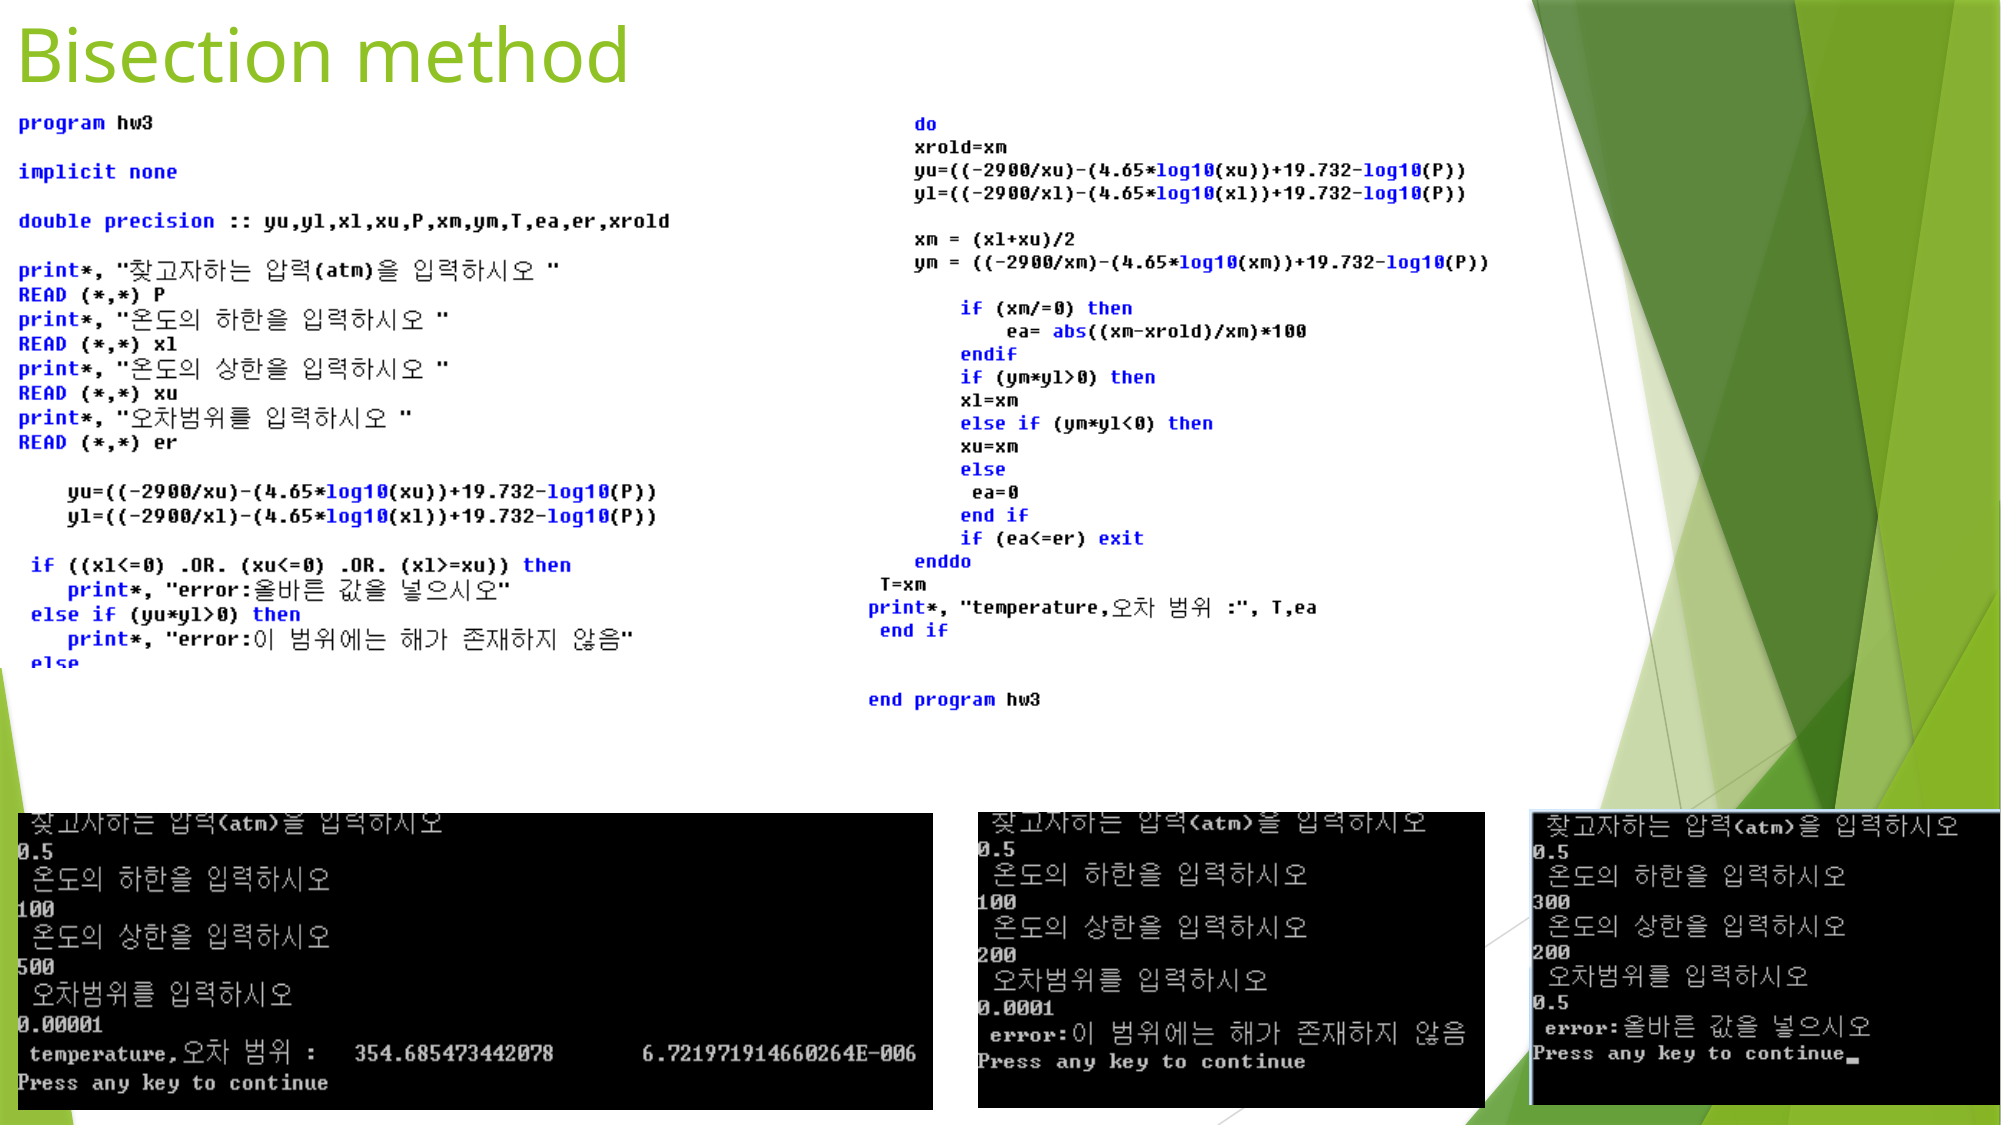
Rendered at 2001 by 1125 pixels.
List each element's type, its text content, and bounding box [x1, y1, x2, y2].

picture [18, 813, 934, 1110]
picture [977, 811, 1485, 1109]
title Bisection method [0, 0, 2000, 111]
picture [850, 105, 1524, 716]
picture [1529, 808, 2000, 1106]
picture [0, 105, 726, 668]
